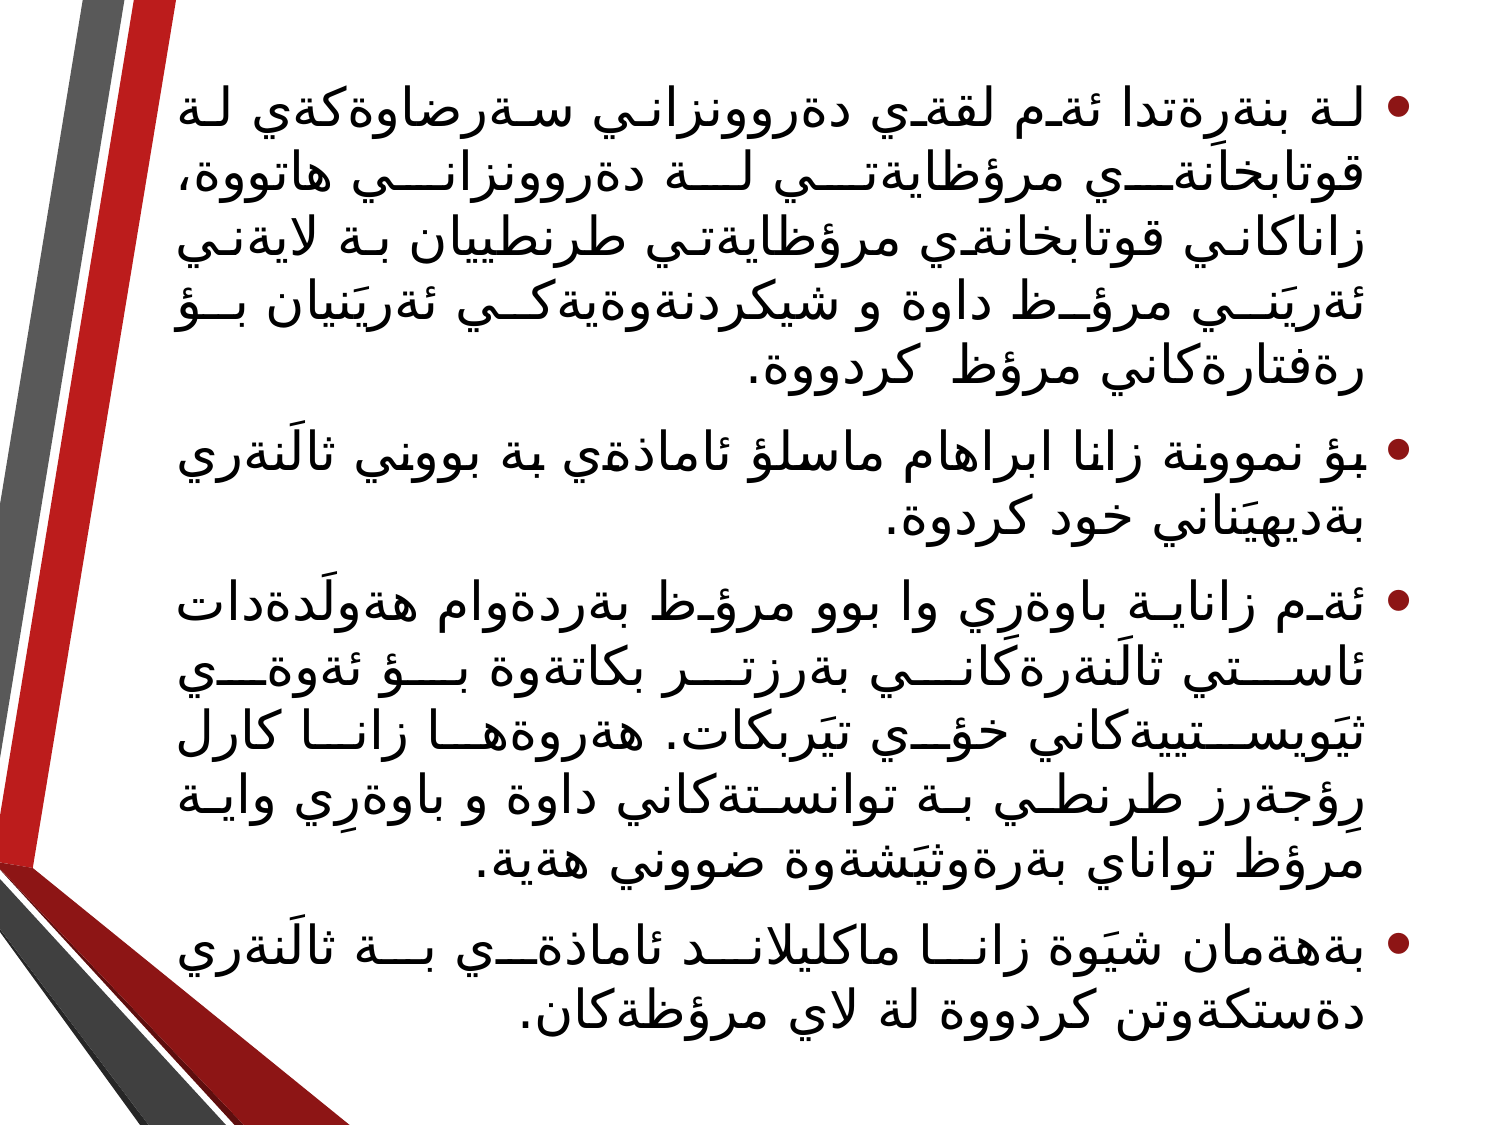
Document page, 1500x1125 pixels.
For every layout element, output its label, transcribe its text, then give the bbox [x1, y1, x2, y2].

list لة بنةرِةتدا ئةم لقةي دةروونزاني سةرضاوةكةي لة قوتابخانةي مرؤظايةتي لة دةروونزاني هاتووة، زاناكاني قوتابخانةي مرؤظايةتي طرنطييان بة لايةني ئةريَني مرؤظ داوة و شيكردنةوةيةكي ئةريَنيان بؤ رةفتارةكاني مرؤظ كردووة. بؤ نموونة زانا ابراهام ماسلؤ ئاماذةي بة بووني ثالَنةري بةديهيَناني خود كردوة. ئةم زاناية باوةرِي وا بوو مرؤظ بةردةوام هةولَدةدات ئاستي ثالَنةرةكاني بةرزتر بكاتةوة بؤ ئةوةي ثيَويستييةكاني خؤي تيَربكات. هةروةها زانا كارل رِؤجةرز طرنطي بة توانستةكاني داوة و باوةرِي واية مرؤظ تواناي بةرةوثيَشةوة ضووني هةية. بةهةمان شيَوة زانا ماكليلاند ئاماذةي بة ثالَنةري دةستكةوتن كردووة لة لاي مرؤظةكان. [161, 62, 1425, 1050]
